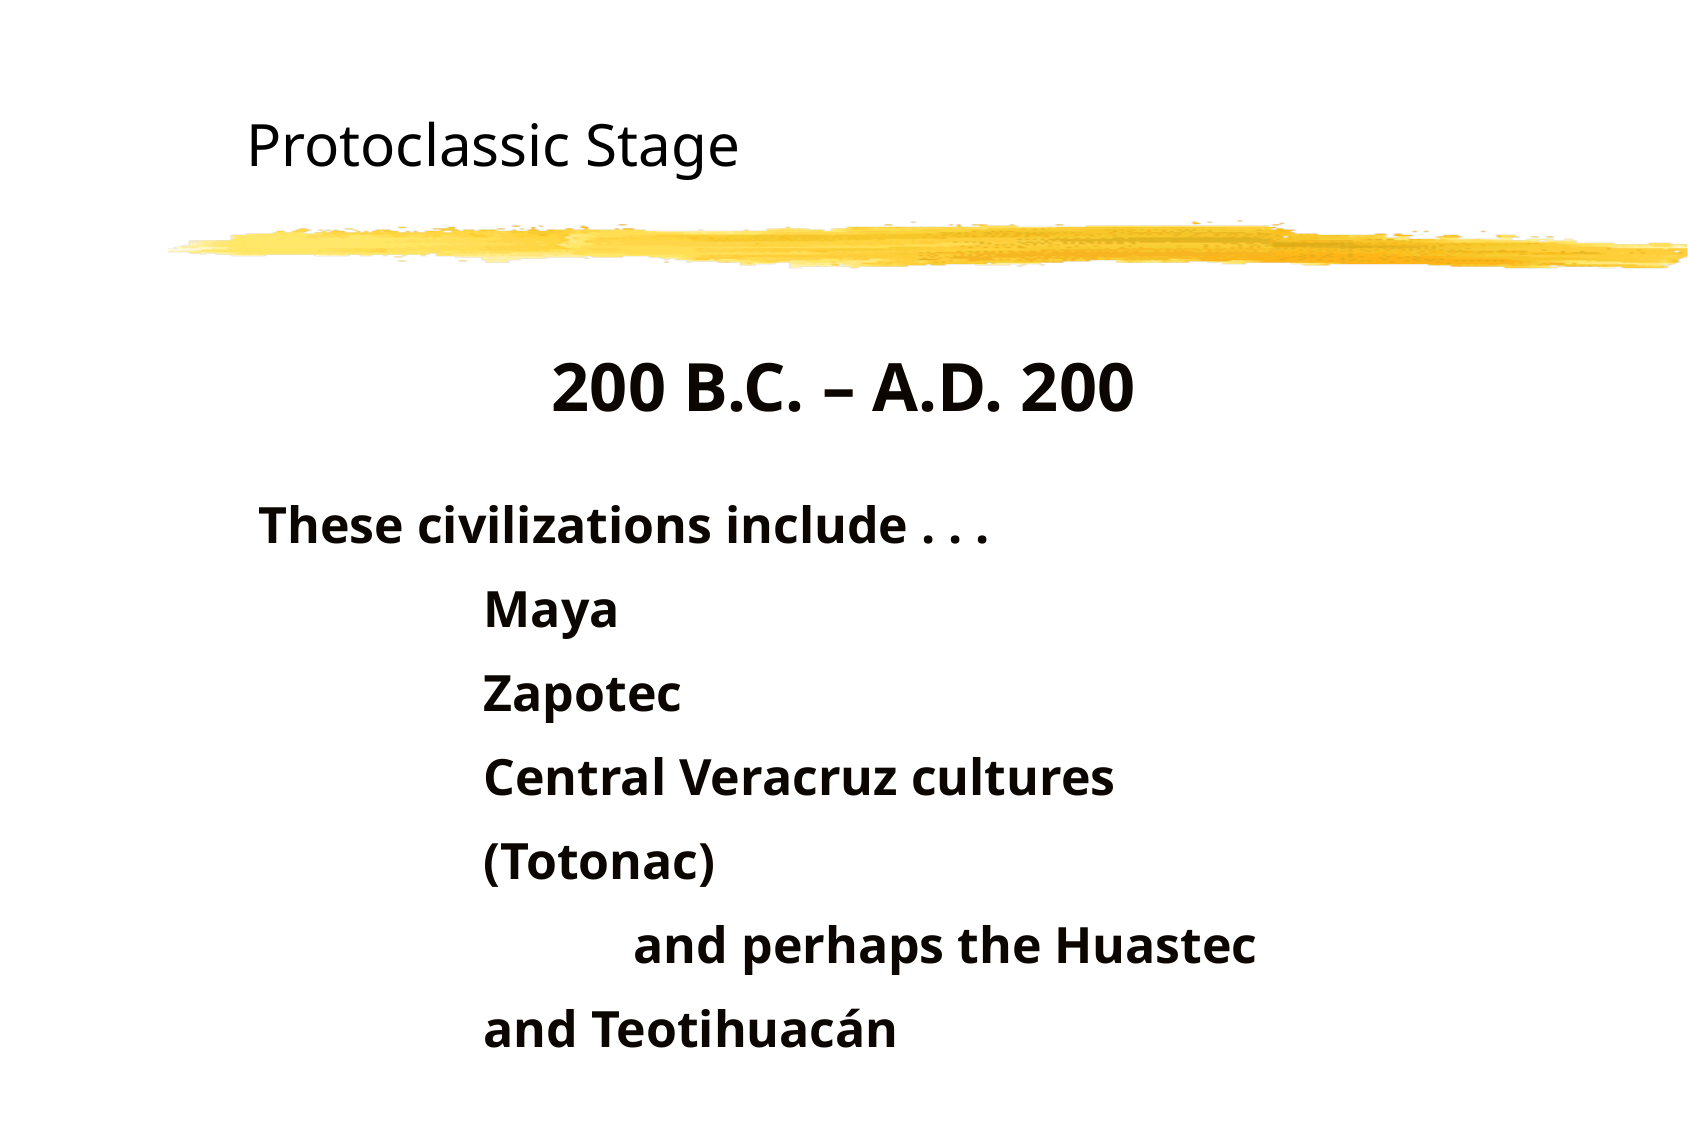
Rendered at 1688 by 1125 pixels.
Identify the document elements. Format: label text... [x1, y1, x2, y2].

text_box Protoclassic Stage [231, 100, 1444, 186]
picture [168, 215, 1688, 279]
text_box 200 B.C. – A.D. 200 These civilizations include . . . Maya Zapotec Central Veracruz cultures (Totonac) and perhaps the Huastec and Teotihuacán [243, 337, 1444, 1065]
